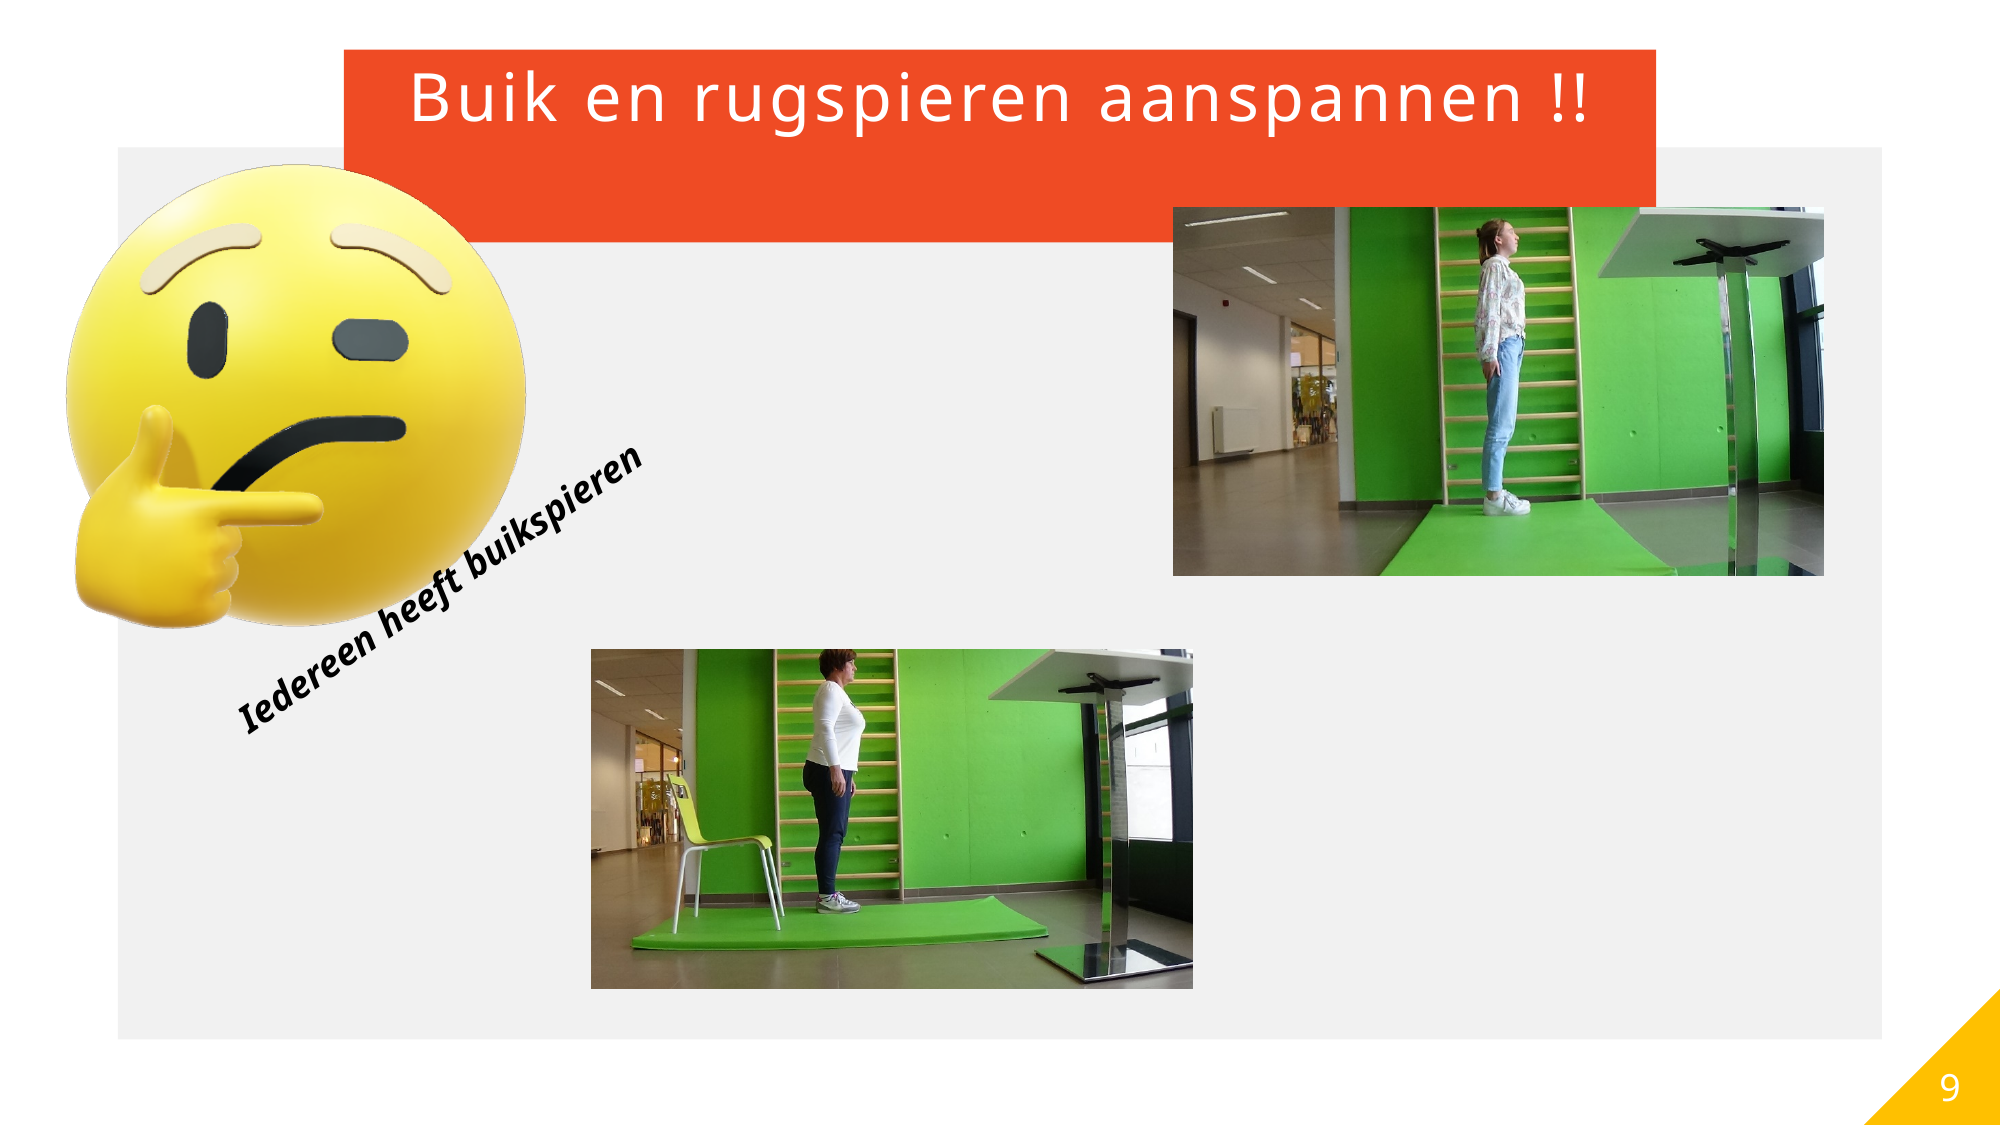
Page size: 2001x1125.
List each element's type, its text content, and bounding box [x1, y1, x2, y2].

picture [422, 559, 534, 636]
picture [58, 155, 534, 636]
picture [590, 649, 1193, 990]
slide_number 9 [1933, 1061, 1977, 1125]
text_box Iedereen heeft buikspieren [212, 337, 782, 756]
title Buik en rugspieren aanspannen !! [343, 49, 1657, 243]
picture [1173, 207, 1825, 576]
text_box [1863, 988, 2000, 1125]
